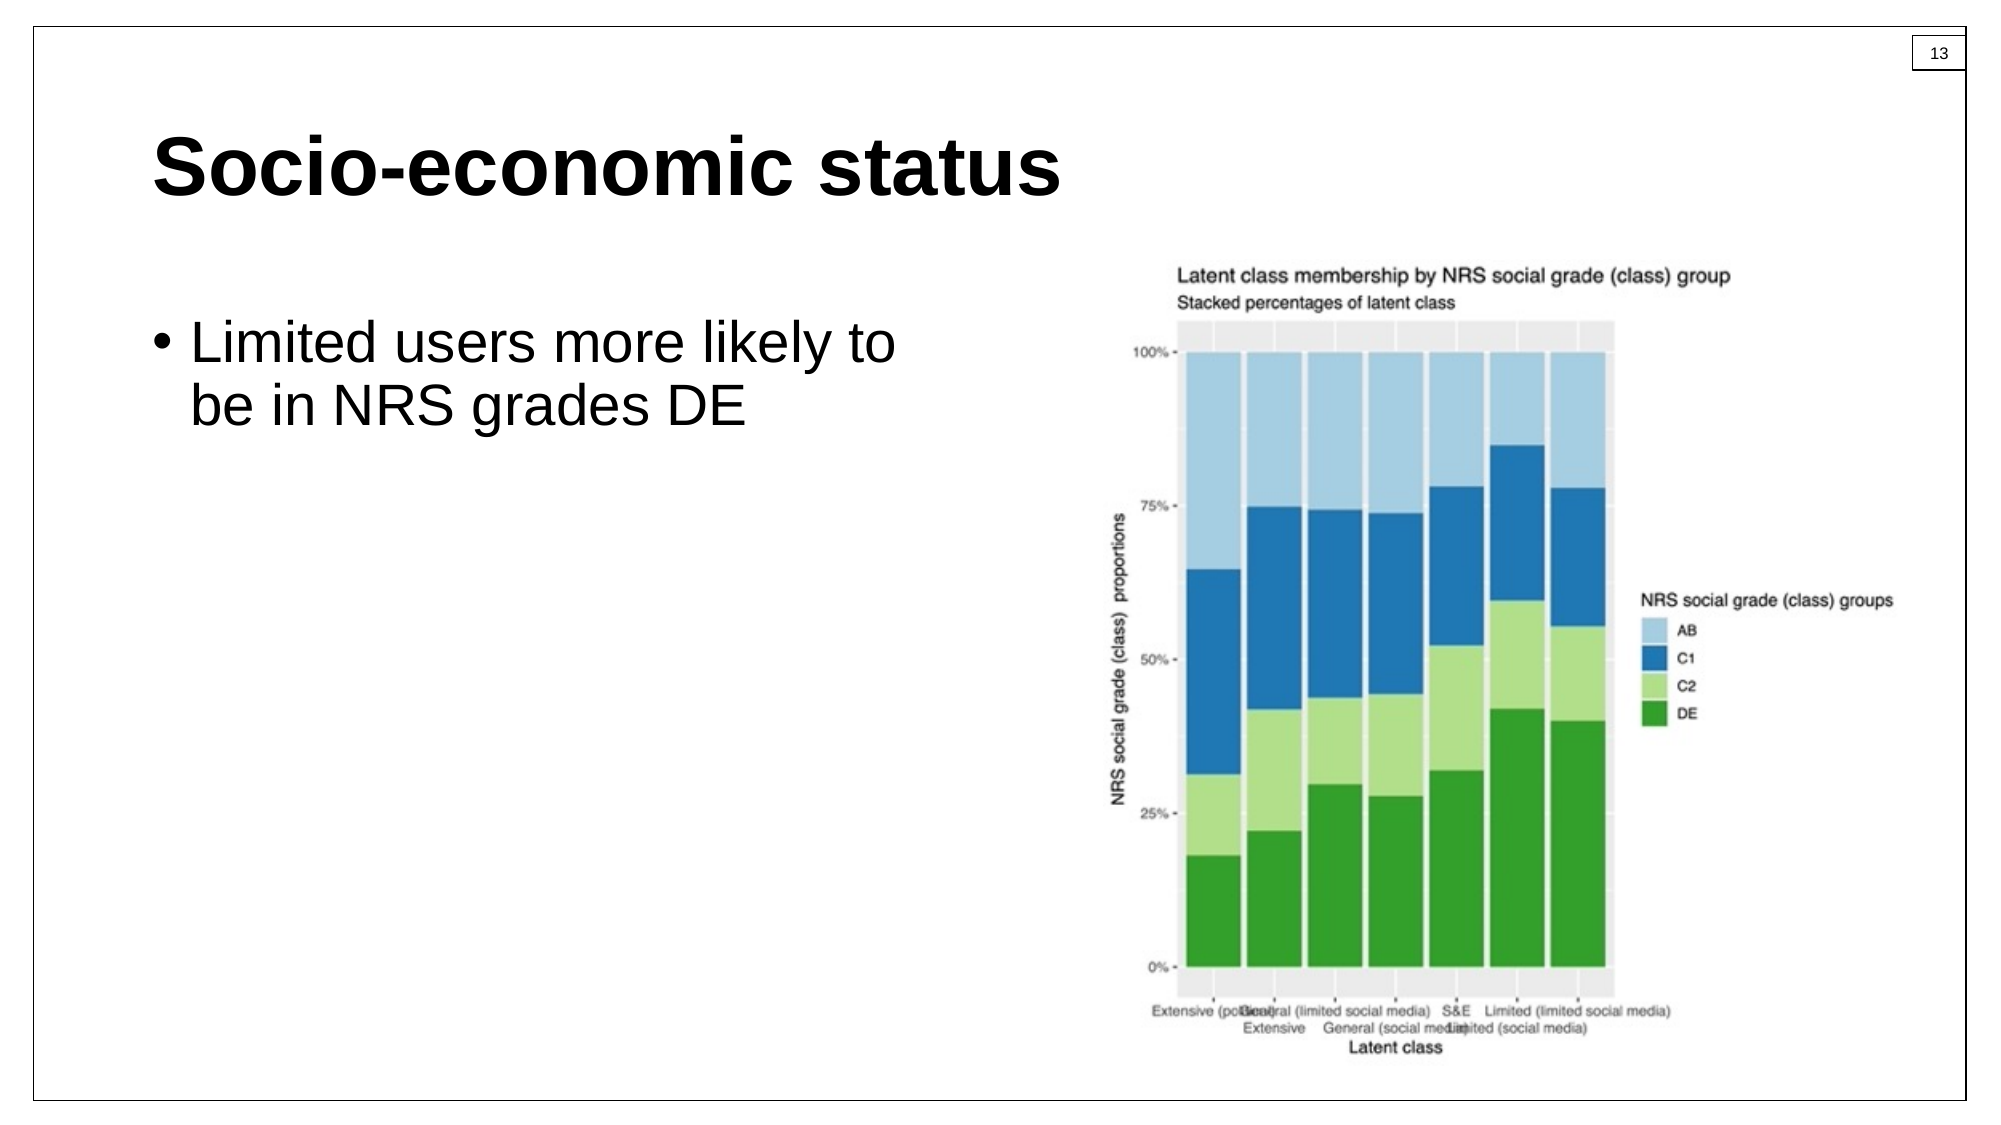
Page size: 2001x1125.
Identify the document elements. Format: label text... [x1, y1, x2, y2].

list Limited users more likely to be in NRS grades DE [137, 305, 984, 1066]
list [1103, 259, 1910, 1066]
title Socio-economic status [137, 59, 1863, 278]
